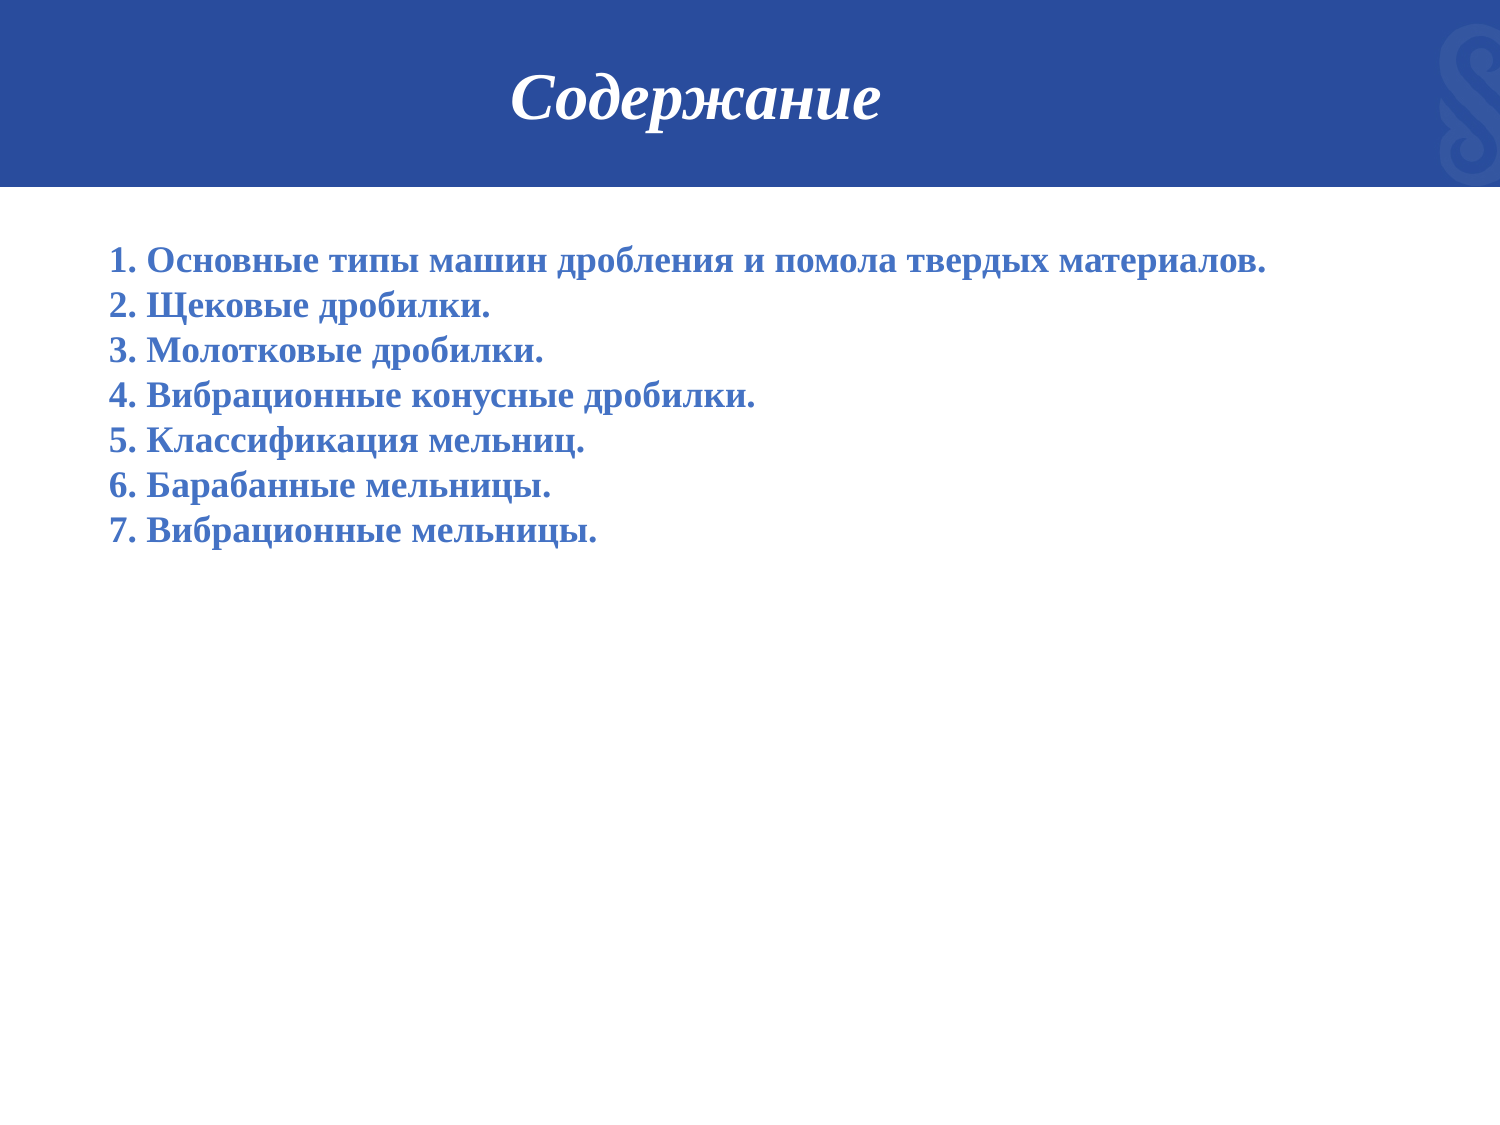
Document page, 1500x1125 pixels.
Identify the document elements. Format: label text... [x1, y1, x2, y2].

text_box 1. Основные типы машин дробления и помола твердых материалов. 2. Щековые дробилки. 3. Молотковые дробилки. 4. Вибрационные конусные дробилки. 5. Классификация мельниц. 6. Барабанные мельницы. 7. Вибрационные мельницы. [94, 227, 1421, 557]
picture [0, 0, 1500, 1125]
title Содержание [49, 52, 1344, 143]
